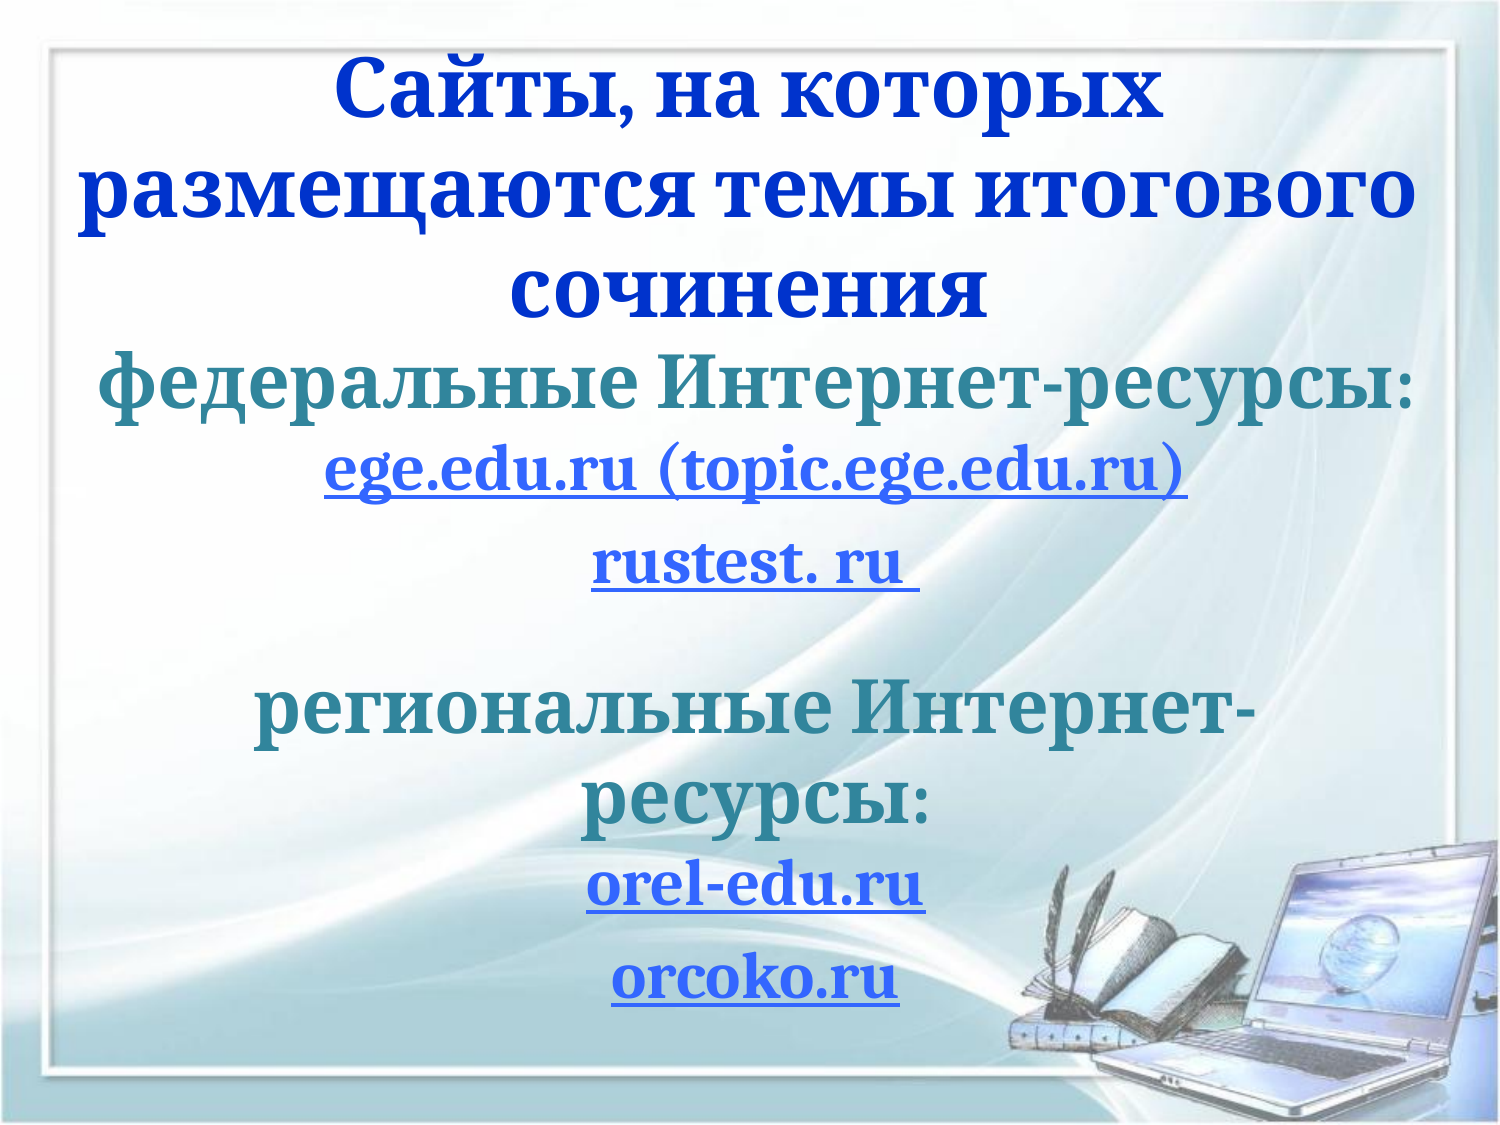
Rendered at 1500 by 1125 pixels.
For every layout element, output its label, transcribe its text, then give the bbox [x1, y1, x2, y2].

picture [0, 0, 1500, 1125]
subtitle федеральные Интернет-ресурсы: ege.edu.ru (topic.ege.edu.ru) rustest. ru региональные Интернет-ресурсы: orel-edu.ru orcoko.ru [64, 326, 1447, 870]
title Сайты, на которых размещаются темы итогового сочинения [50, 54, 1447, 315]
